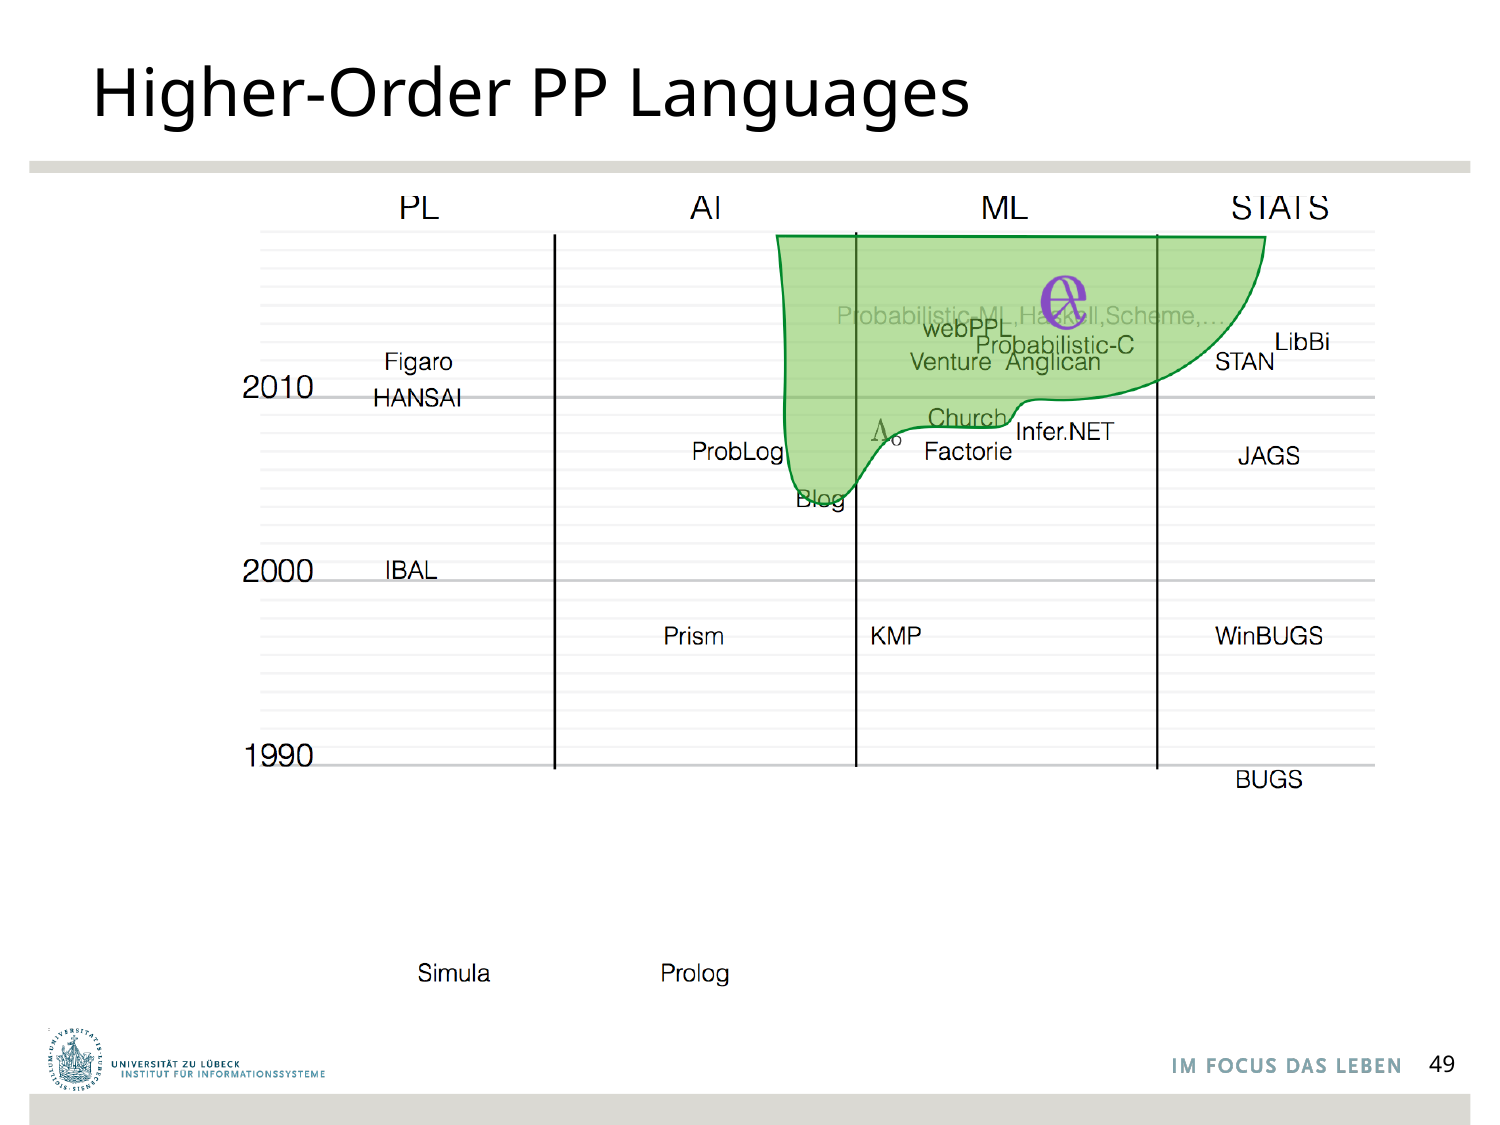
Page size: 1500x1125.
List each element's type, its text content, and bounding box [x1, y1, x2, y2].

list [124, 196, 1376, 1012]
slide_number 49 [1305, 1050, 1471, 1083]
title Higher-Order PP Languages [76, 42, 1427, 126]
picture [1173, 1058, 1305, 1073]
